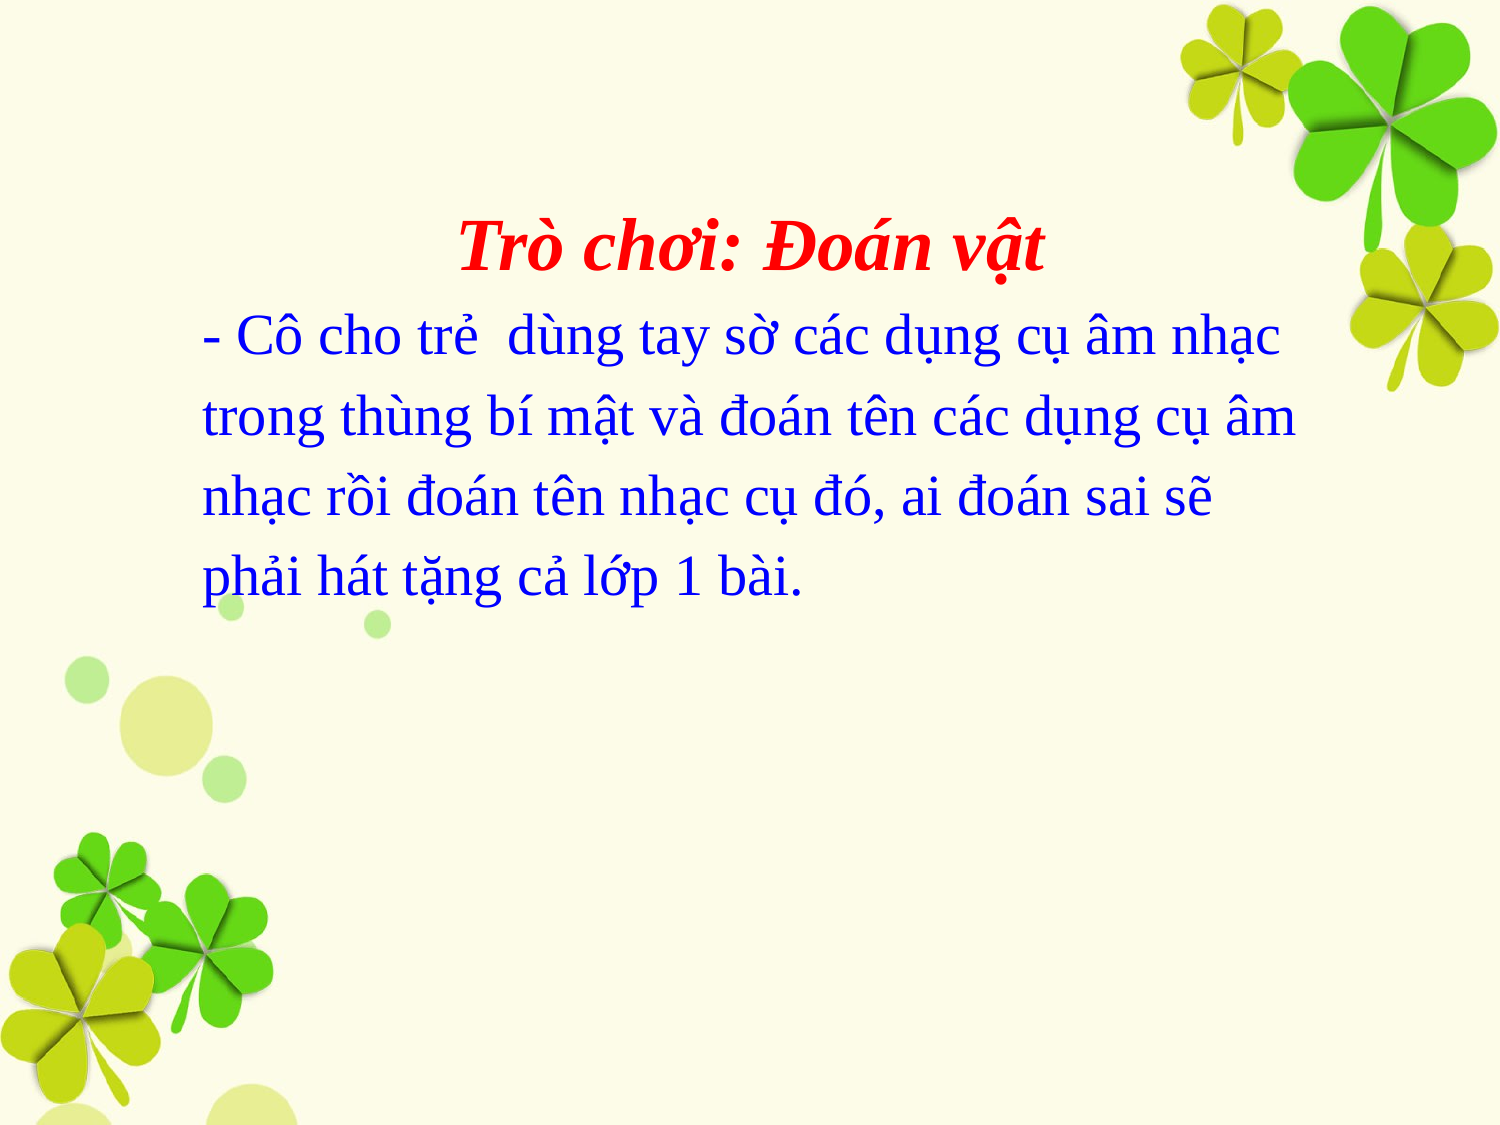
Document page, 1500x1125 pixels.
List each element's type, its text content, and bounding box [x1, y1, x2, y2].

picture [0, 0, 1500, 1125]
text_box Trò chơi: Đoán vật - Cô cho trẻ dùng tay sờ các dụng cụ âm nhạc trong thùng bí mật và đoán tên các dụng cụ âm nhạc rồi đoán tên nhạc cụ đó, ai đoán sai sẽ phải hát tặng cả lớp 1 bài. [187, 174, 1313, 615]
